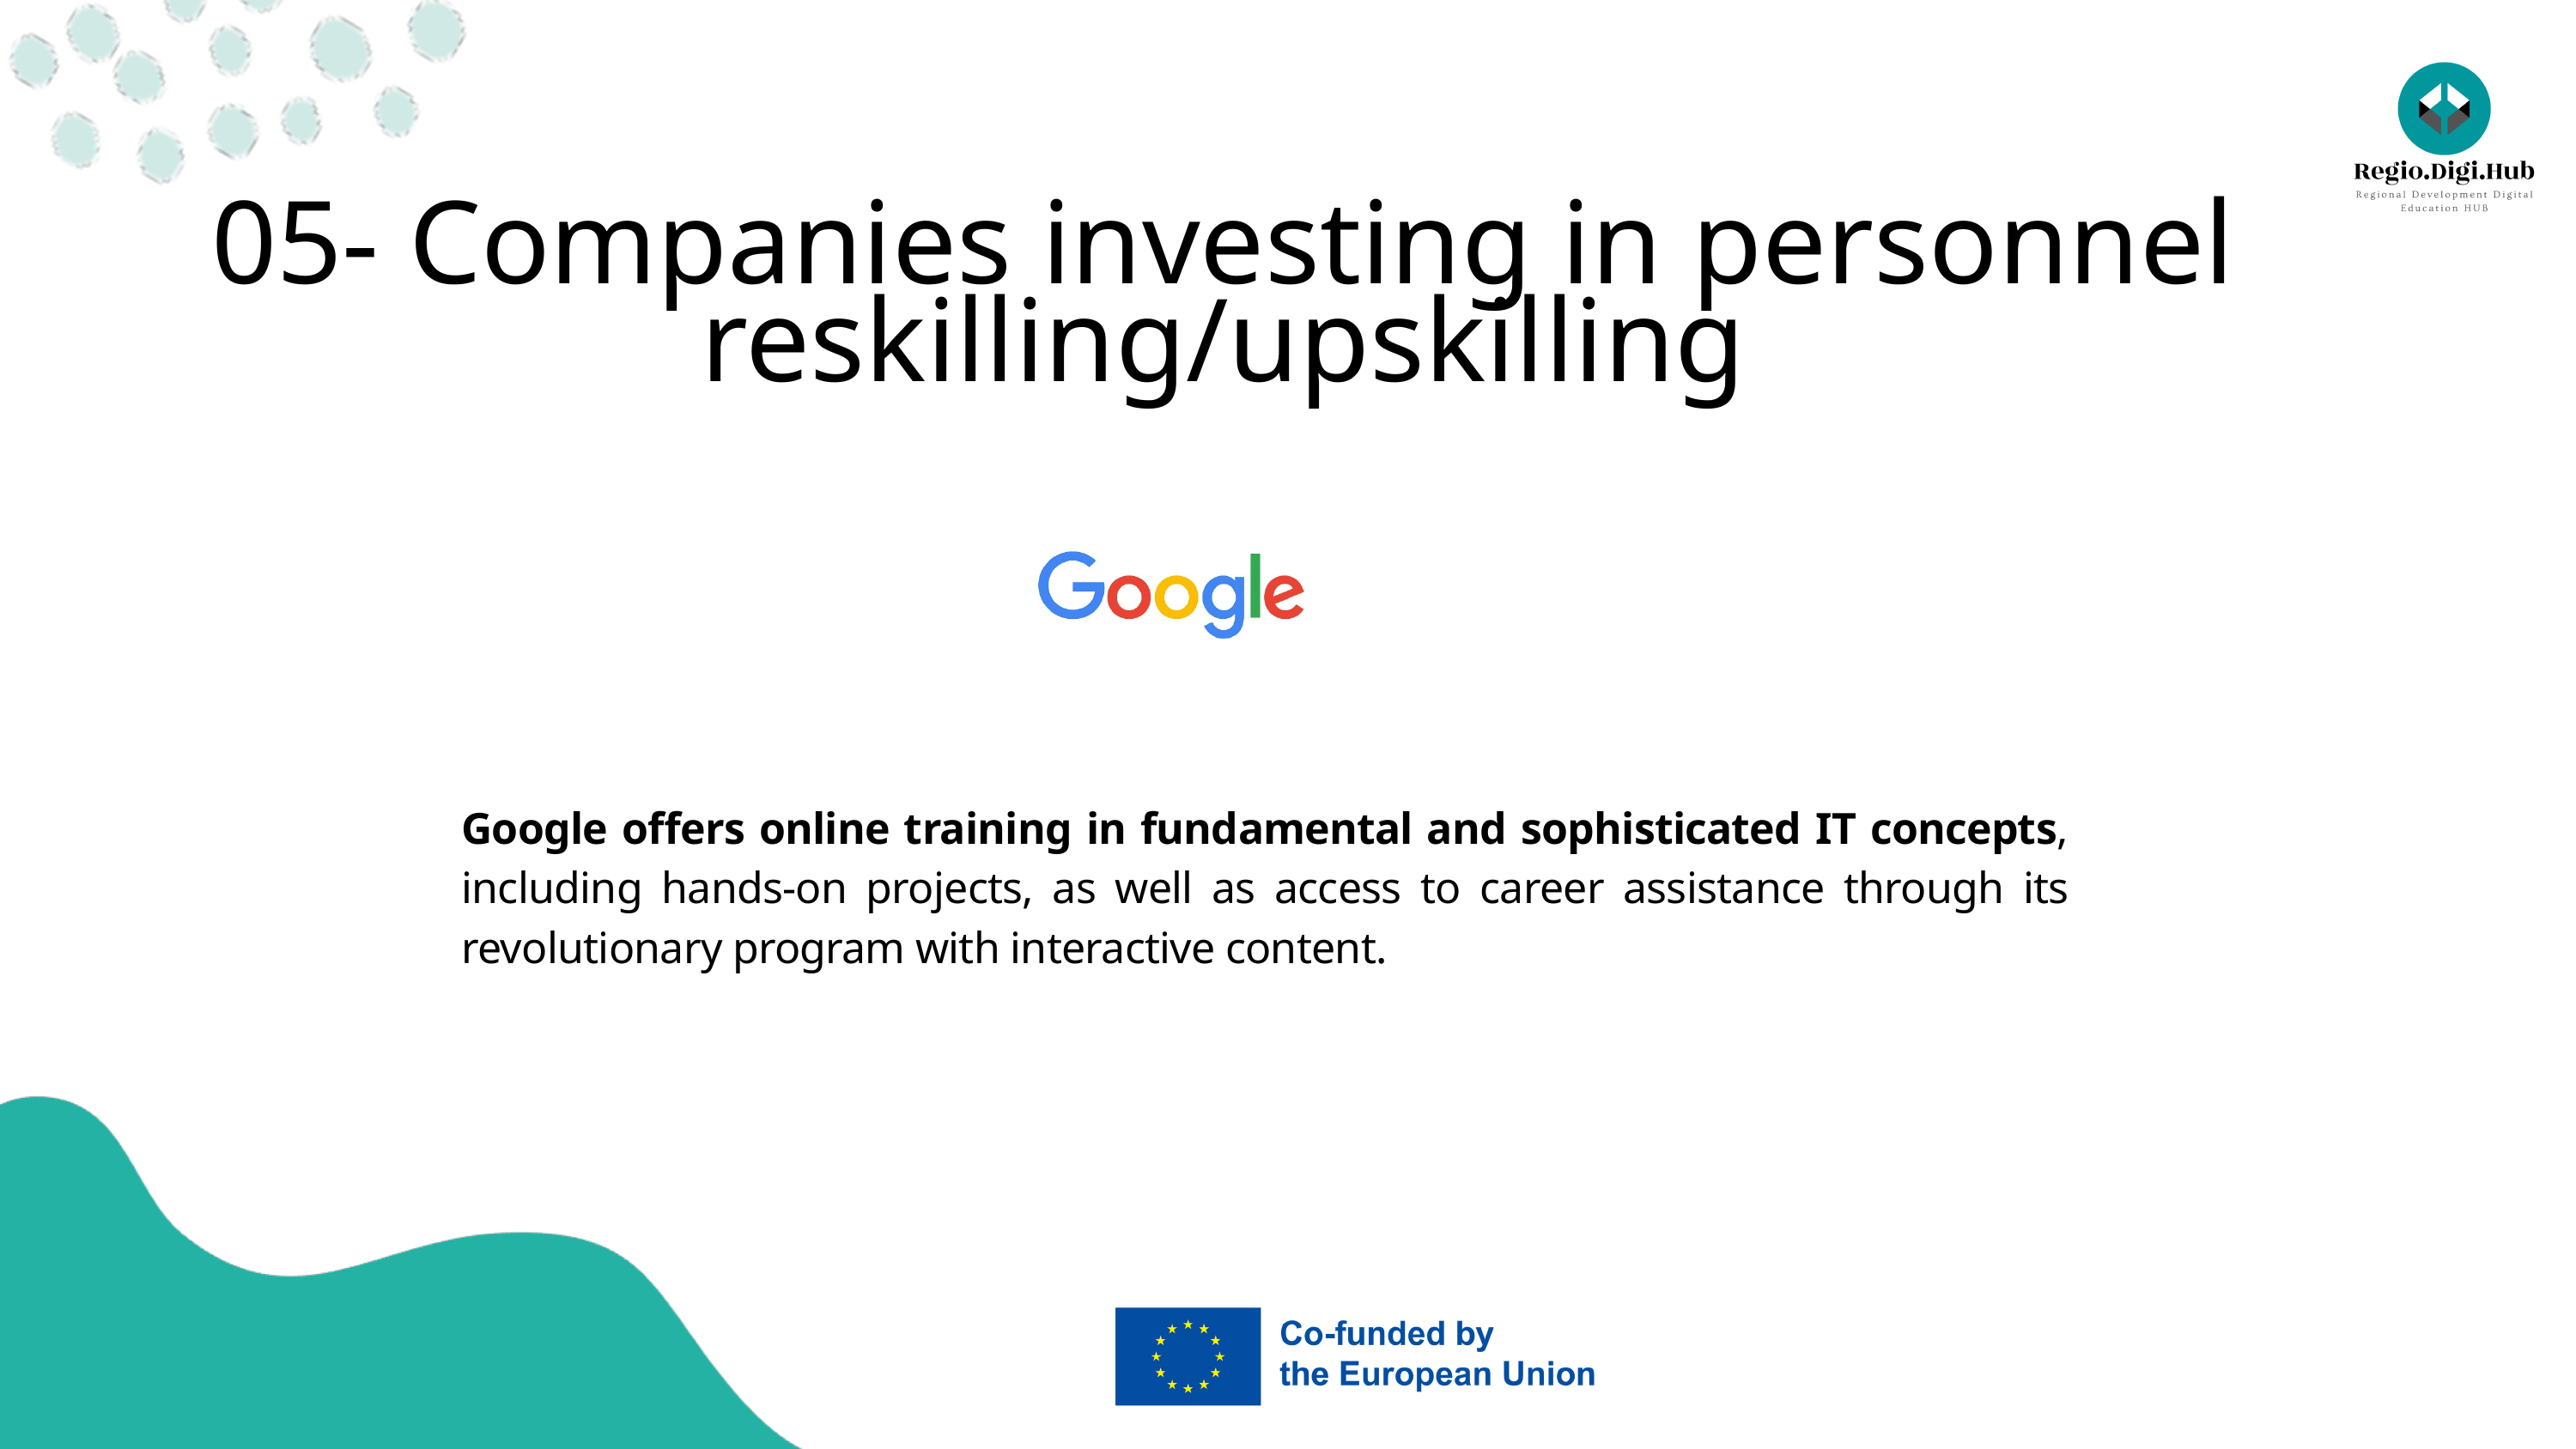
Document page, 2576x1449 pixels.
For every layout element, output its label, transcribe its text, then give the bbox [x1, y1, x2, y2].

picture [2312, 0, 2576, 264]
text_box 05- Companies investing in personnel reskilling/upskilling [144, 209, 2303, 404]
picture [0, 0, 489, 306]
picture [0, 994, 1631, 1449]
text_box Google offers online training in fundamental and sophisticated IT concepts, including hands-on projects, as well as access to career assistance through its revolutionary program with interactive content. [461, 792, 2069, 973]
picture [912, 460, 1440, 724]
